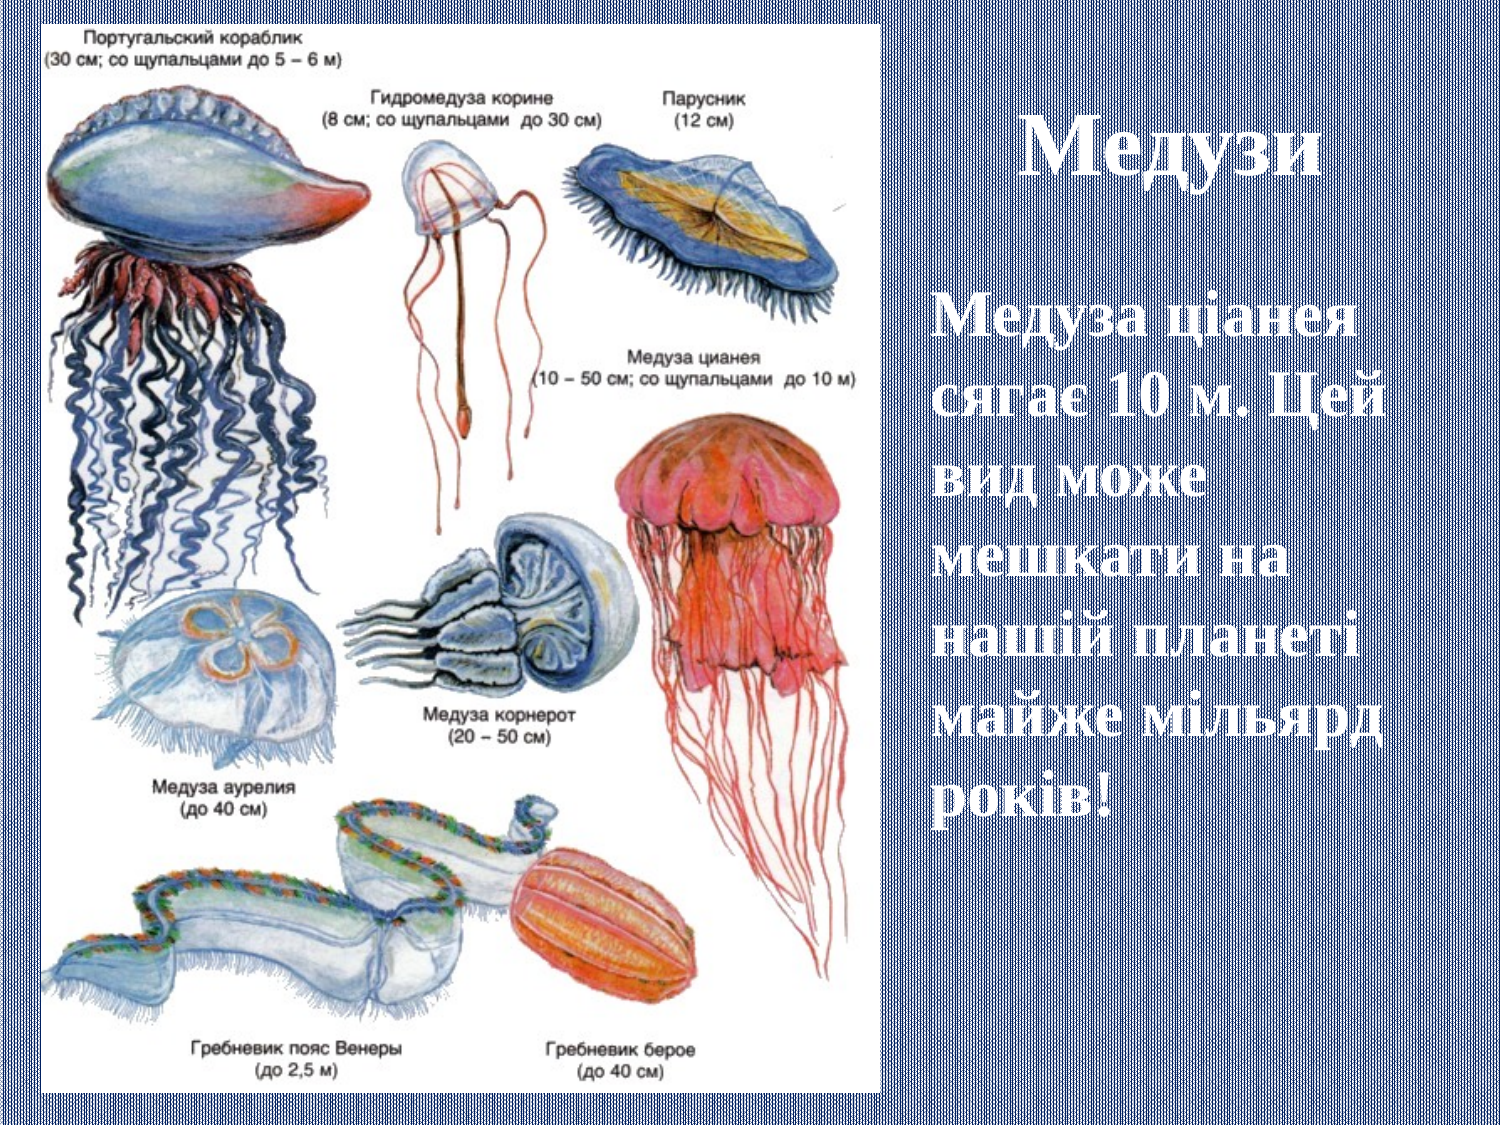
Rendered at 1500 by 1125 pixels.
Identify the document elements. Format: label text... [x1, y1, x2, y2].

title Медузи [938, 45, 1425, 233]
picture [40, 24, 881, 1094]
list Медуза ціанея сягає 10 м. Цей вид може мешкати на нашій планеті майже мільярд років! [915, 262, 1425, 1005]
